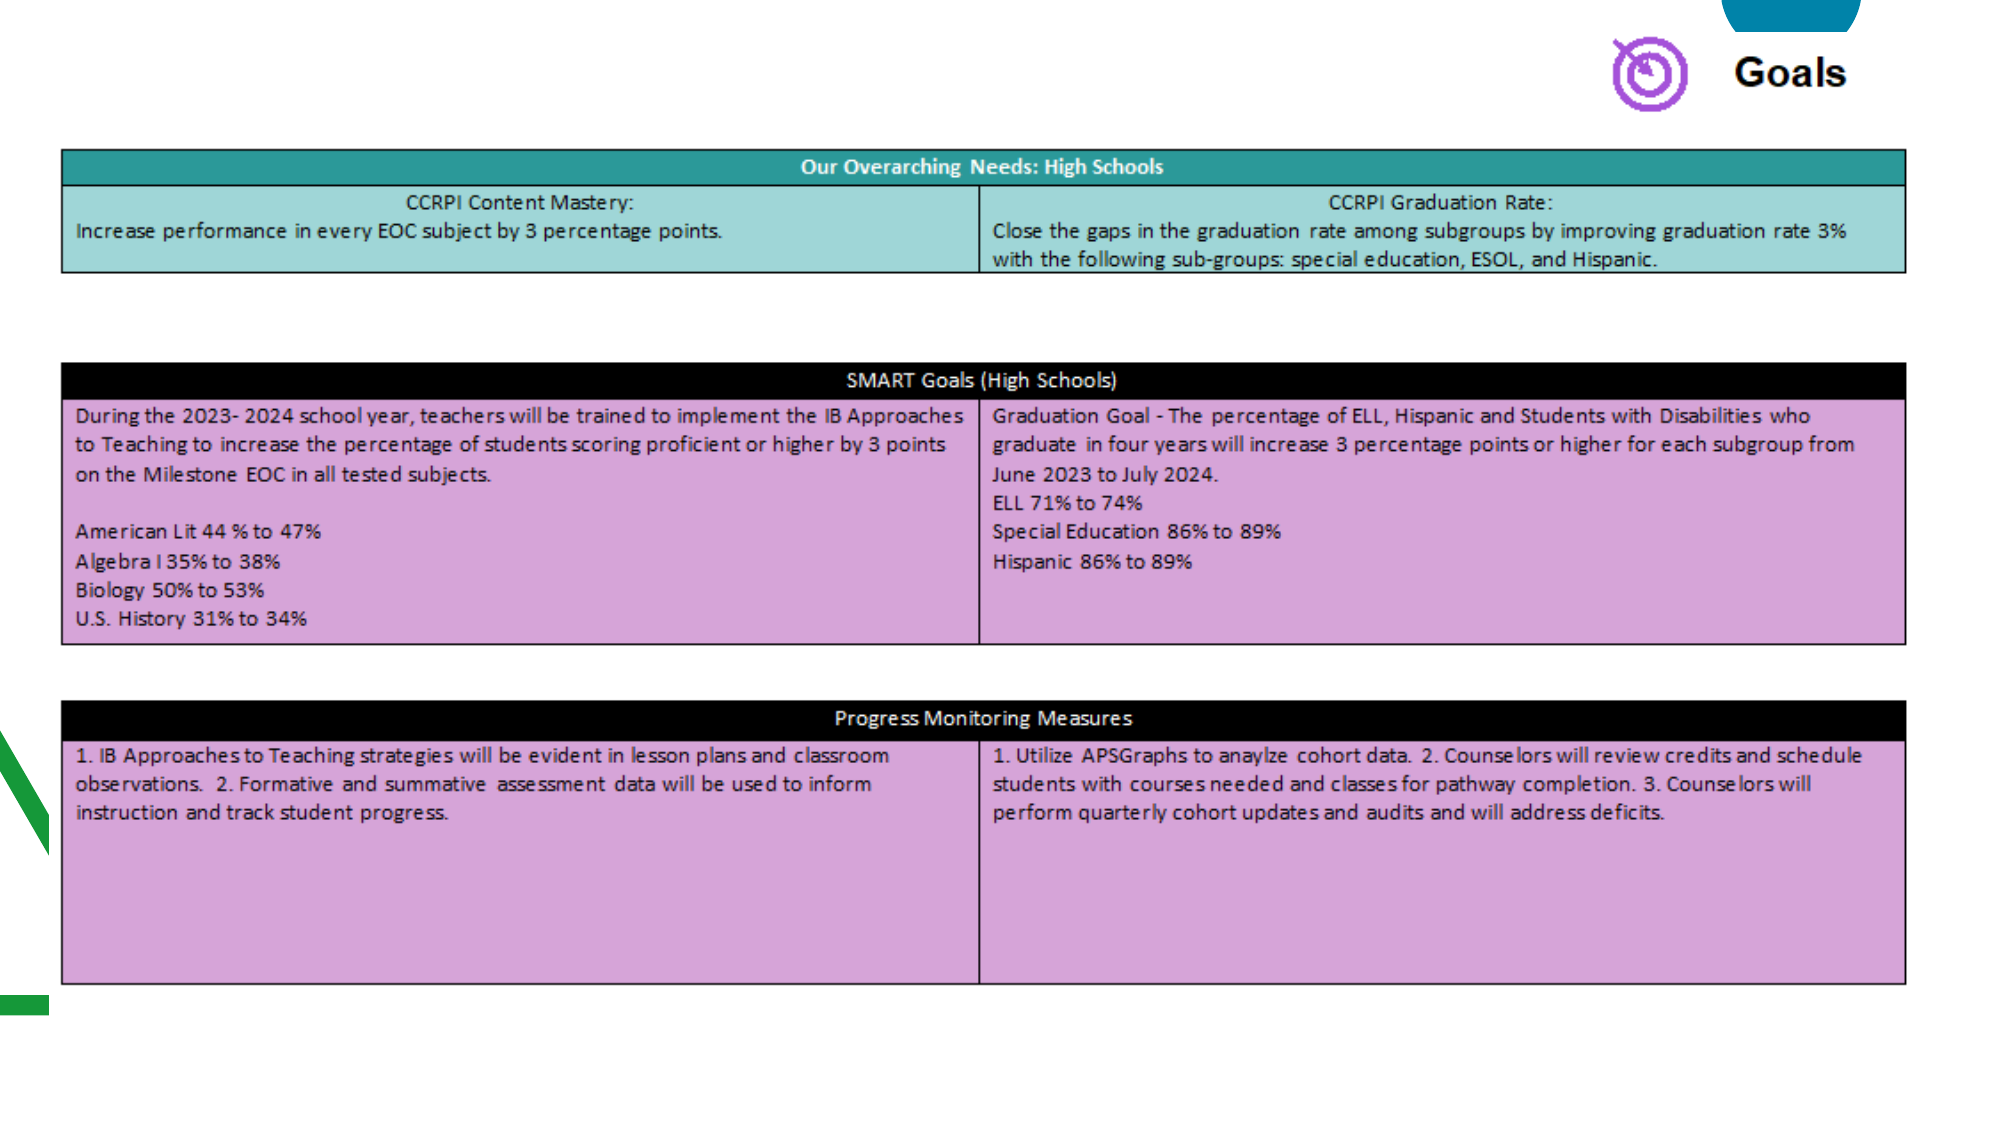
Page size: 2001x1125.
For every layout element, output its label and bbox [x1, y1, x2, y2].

picture [49, 32, 1921, 1076]
